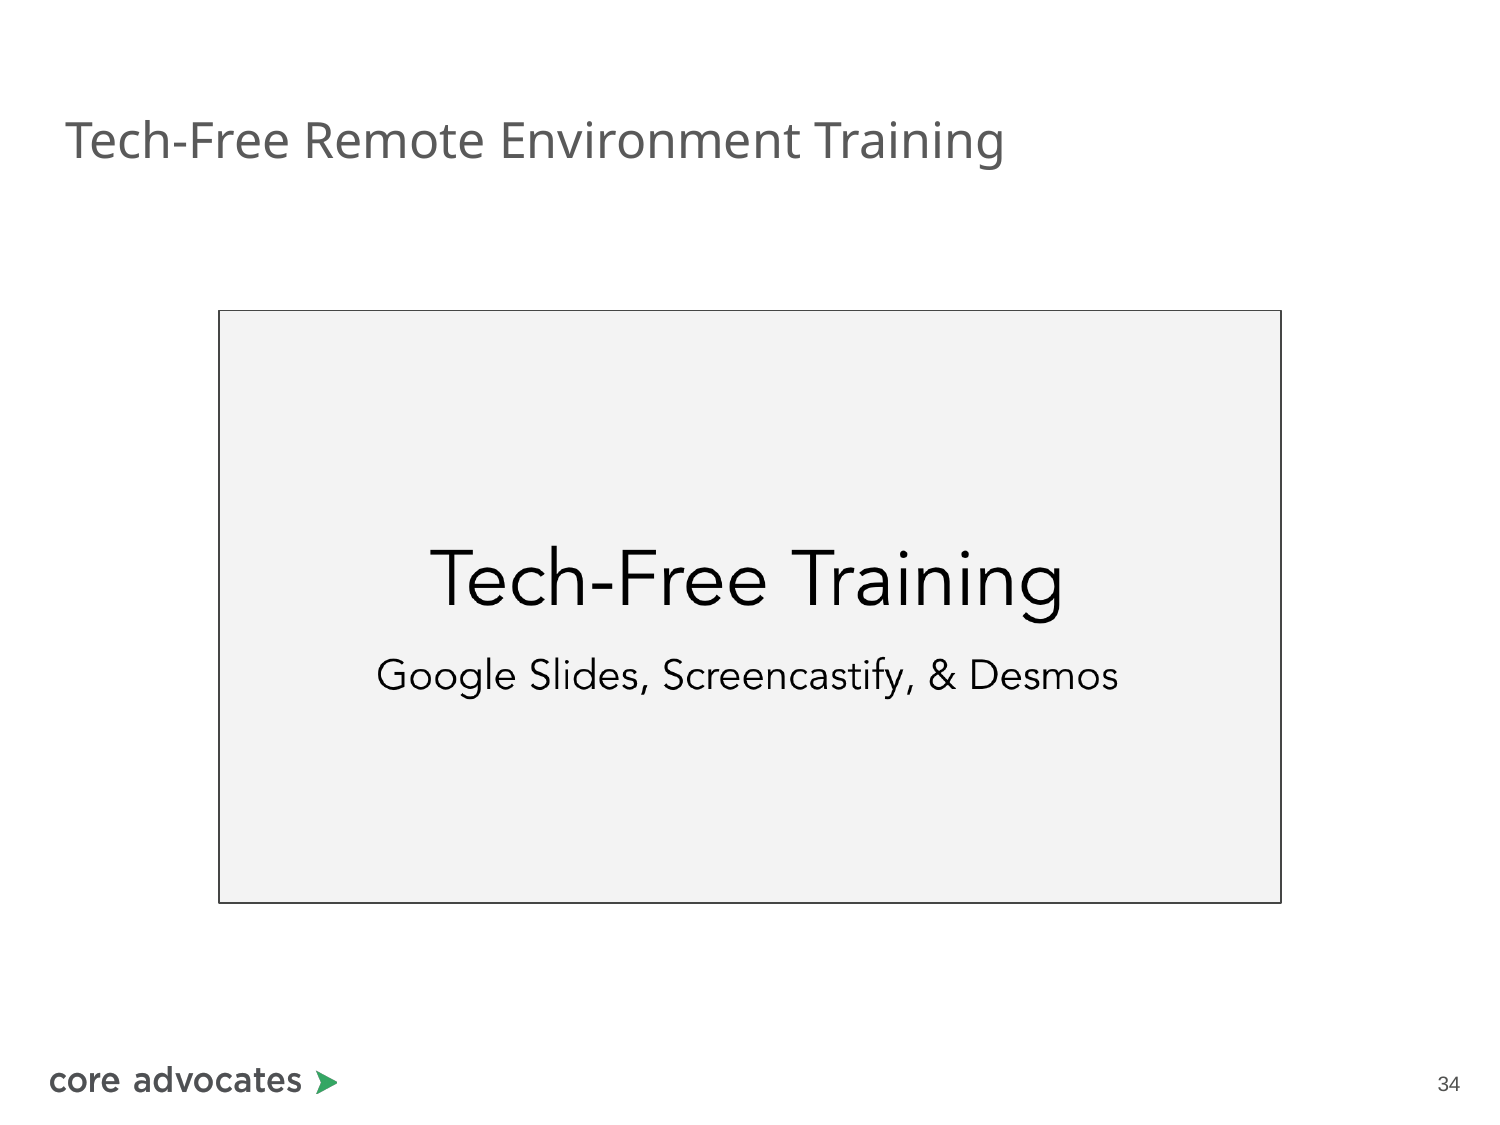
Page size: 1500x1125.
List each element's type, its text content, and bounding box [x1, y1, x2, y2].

picture [50, 1066, 337, 1094]
title Tech-Free Remote Environment Training [50, 45, 1457, 233]
picture [219, 310, 1281, 903]
